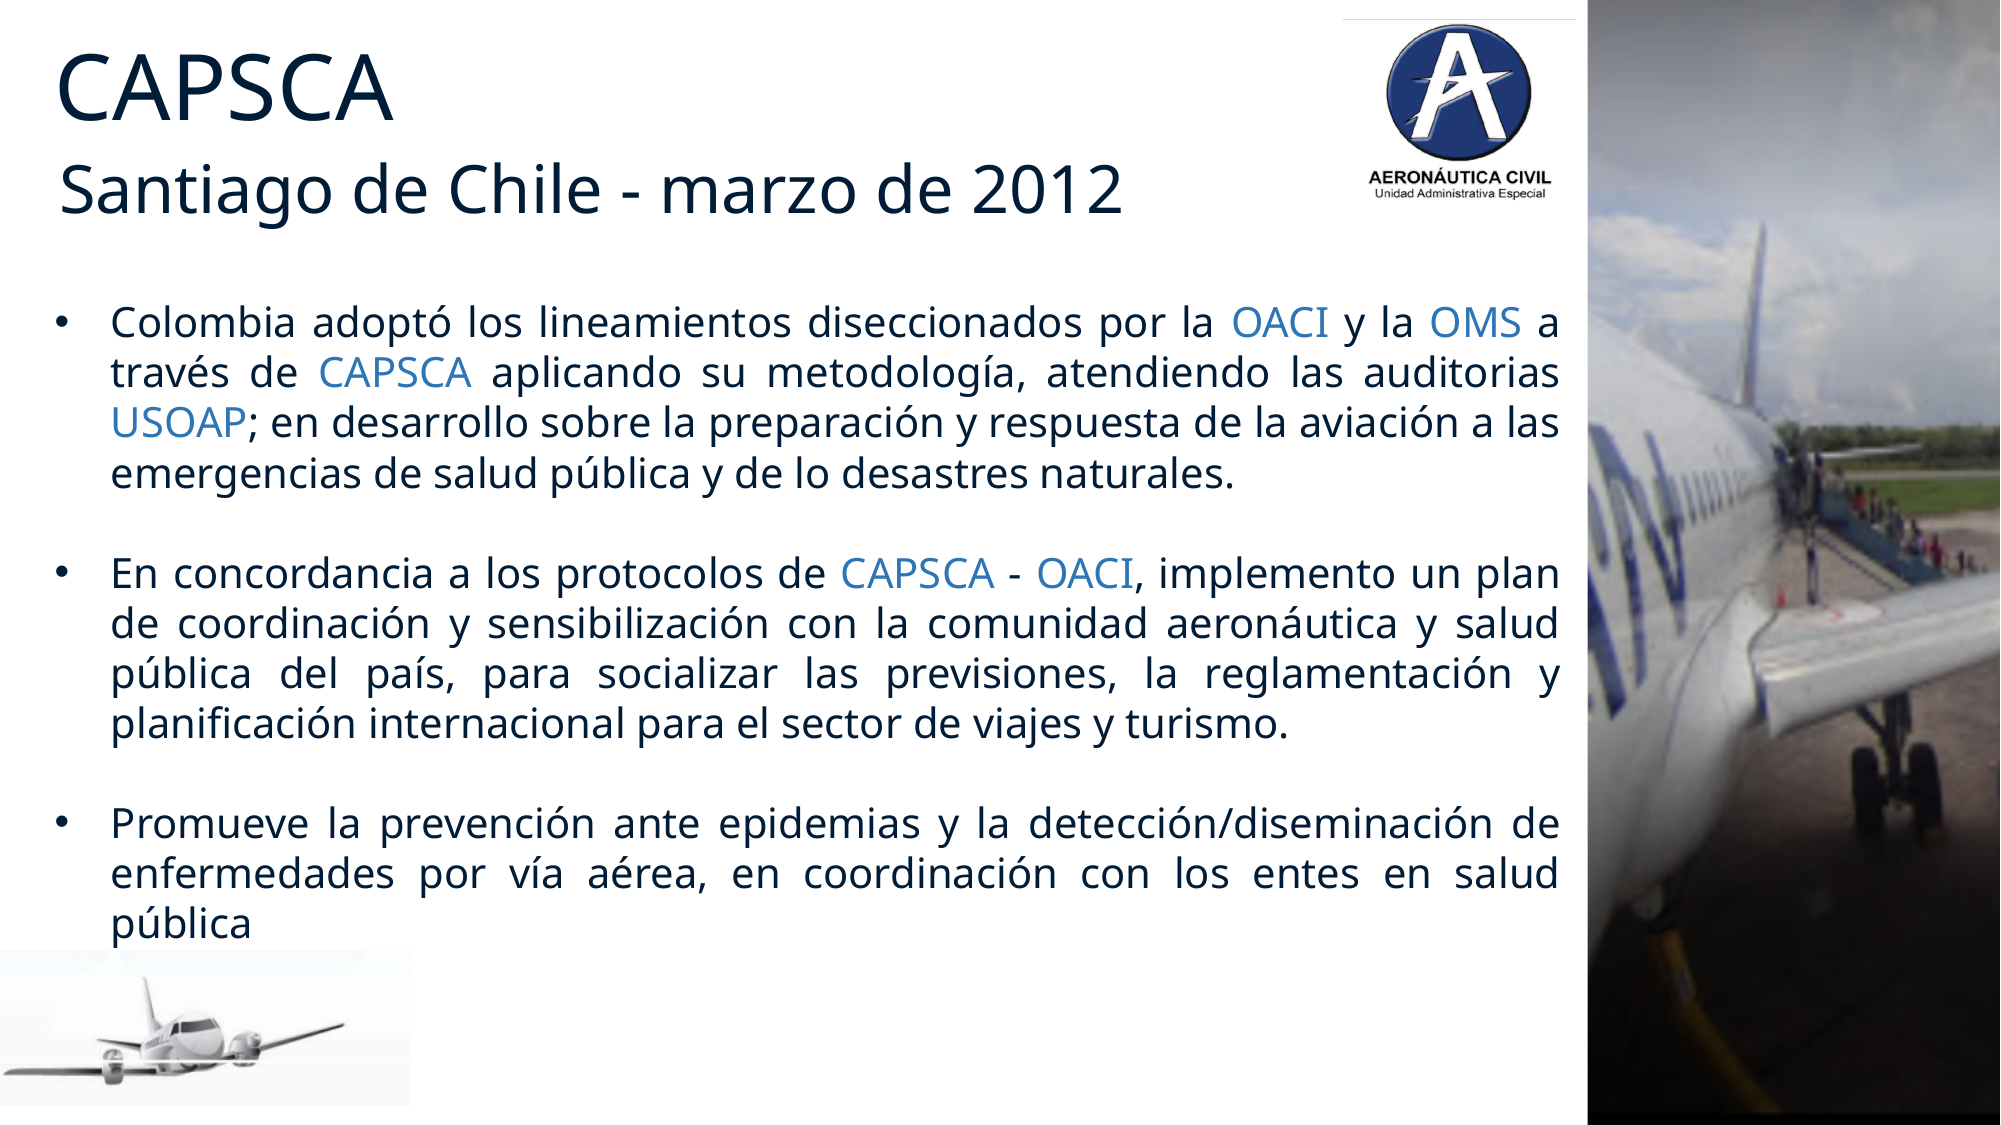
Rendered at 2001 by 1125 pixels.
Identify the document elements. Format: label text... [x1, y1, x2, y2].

text_box Santiago de Chile - marzo de 2012 [44, 139, 1141, 235]
picture [1343, 14, 1576, 208]
text_box Colombia adoptó los lineamientos diseccionados por la OACI y la OMS a través de CAPSCA aplicando su metodología, atendiendo las auditorias USOAP; en desarrollo sobre la preparación y respuesta de la aviación a las emergencias de salud pública y de lo desastres naturales. En concordancia a los protocolos de CAPSCA - OACI, implemento un plan de coordinación y sensibilización con la comunidad aeronáutica y salud pública del país, para socializar las previsiones, la reglamentación y planificación internacional para el sector de viajes y turismo. Promueve la prevención ante epidemias y la detección/diseminación de enfermedades por vía aérea, en coordinación con los entes en salud pública [39, 288, 1577, 954]
picture [0, 950, 411, 1125]
picture [1587, 0, 2000, 1125]
title CAPSCA [39, 8, 1460, 175]
